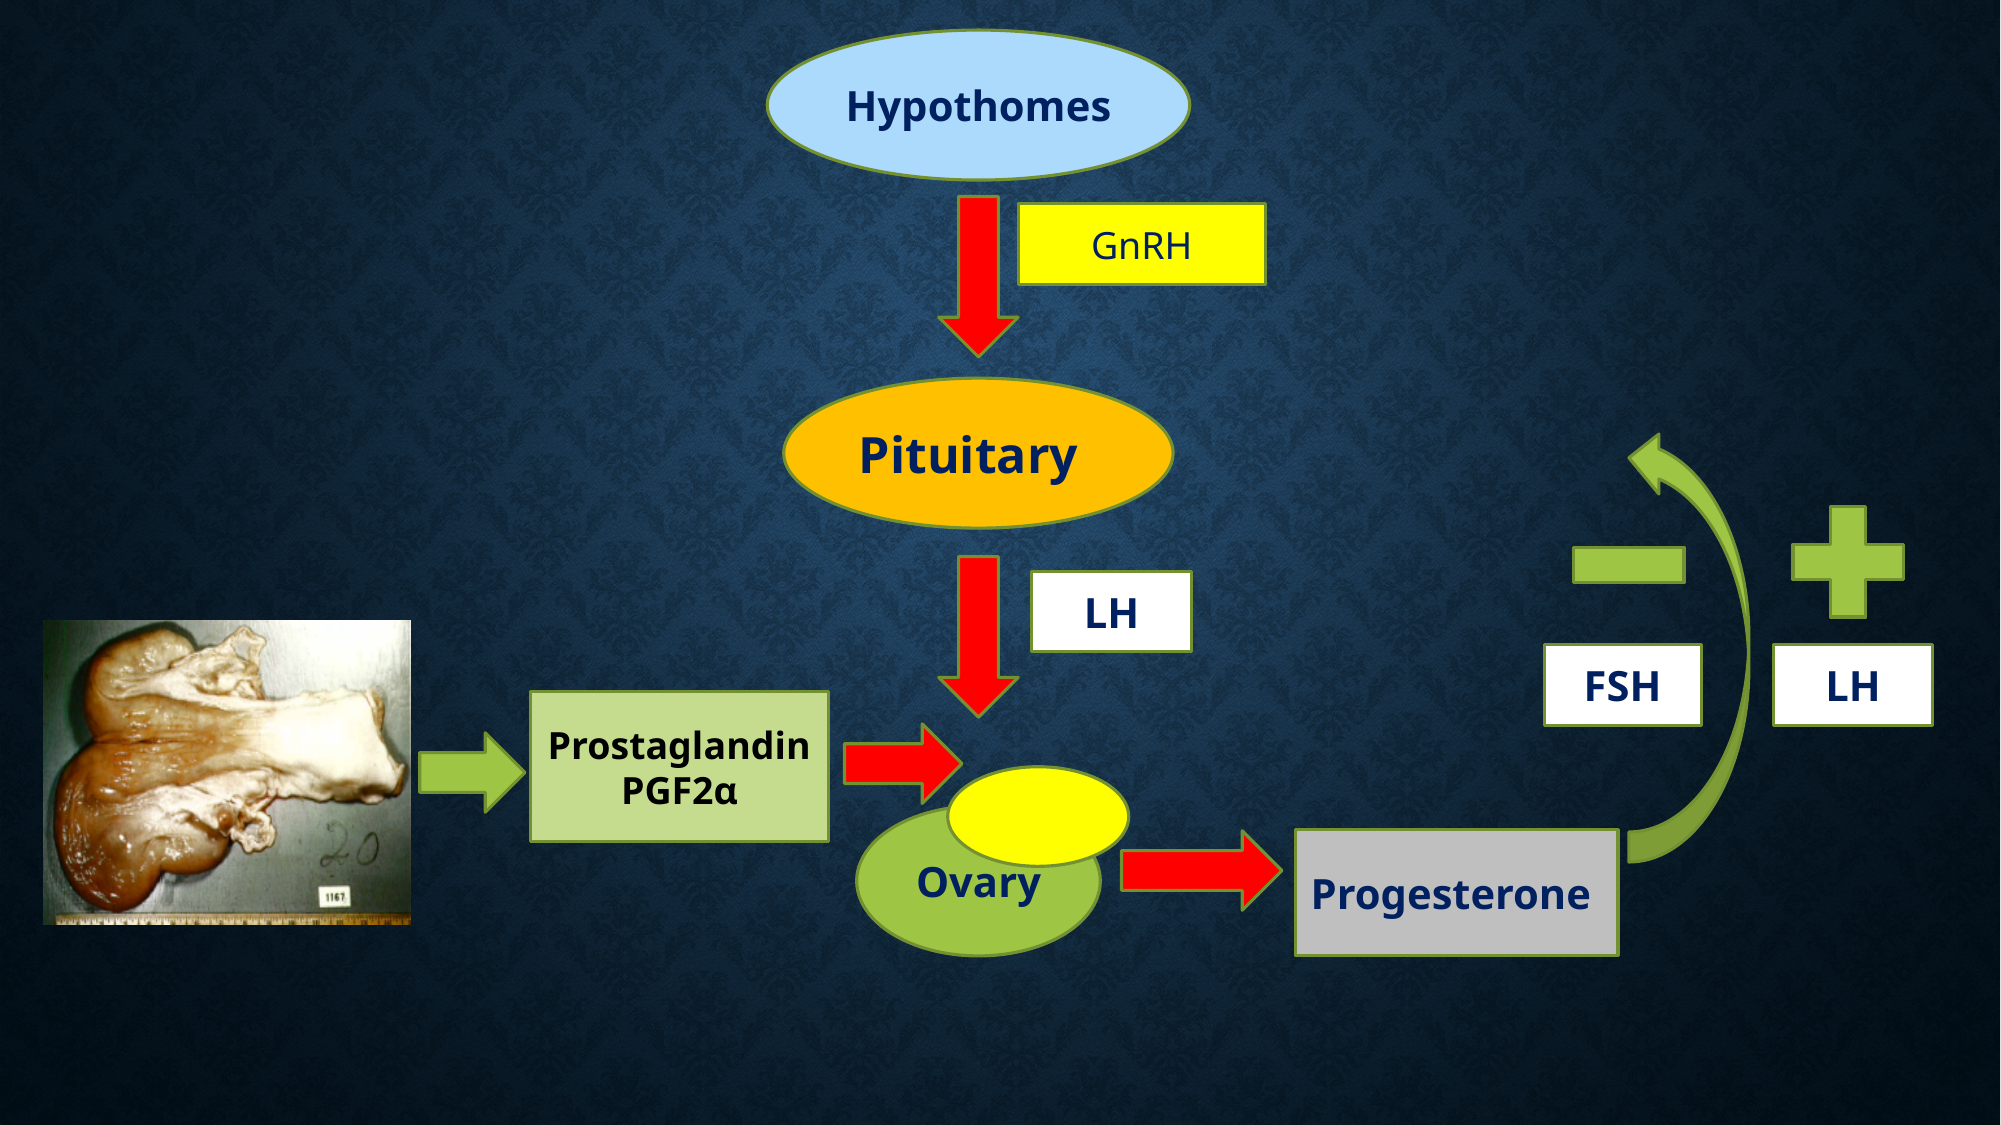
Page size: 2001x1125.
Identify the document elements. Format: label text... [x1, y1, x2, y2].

picture [43, 620, 411, 925]
text_box [418, 731, 527, 814]
text_box LH [1772, 643, 1934, 727]
text_box [842, 722, 964, 805]
text_box LH [1030, 570, 1193, 653]
text_box [1119, 829, 1284, 912]
text_box [937, 194, 1020, 359]
text_box GnRH [1017, 202, 1267, 286]
text_box Pituitary [782, 376, 1175, 530]
text_box Progesterone [1294, 828, 1619, 957]
text_box Ovary [855, 806, 1102, 958]
text_box [1791, 505, 1905, 619]
subtitle [261, 378, 1739, 1105]
text_box [937, 555, 1020, 719]
text_box Hypothomes [765, 28, 1192, 182]
title [95, 25, 1953, 1105]
text_box [1627, 432, 1751, 864]
text_box FSH [1543, 643, 1703, 727]
text_box [946, 765, 1131, 868]
text_box Prostaglandin PGF2α [529, 690, 830, 843]
text_box [1572, 546, 1686, 584]
